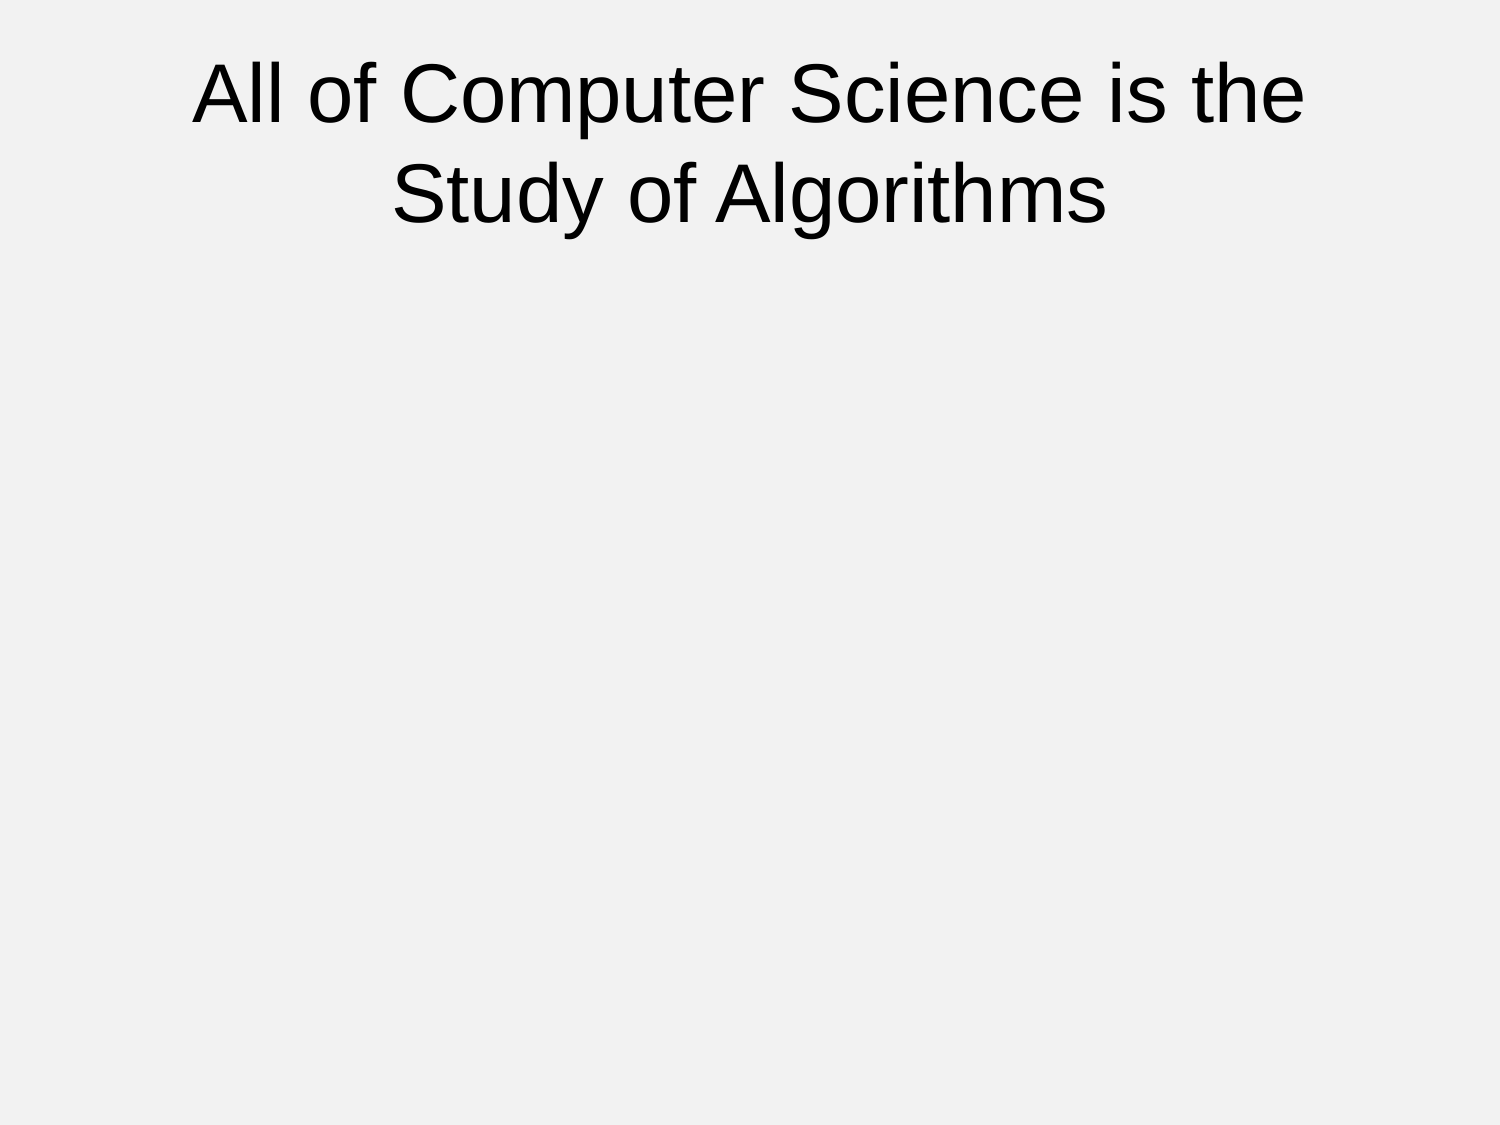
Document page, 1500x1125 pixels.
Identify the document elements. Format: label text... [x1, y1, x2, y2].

title All of Computer Science is the Study of Algorithms [75, 45, 1425, 233]
